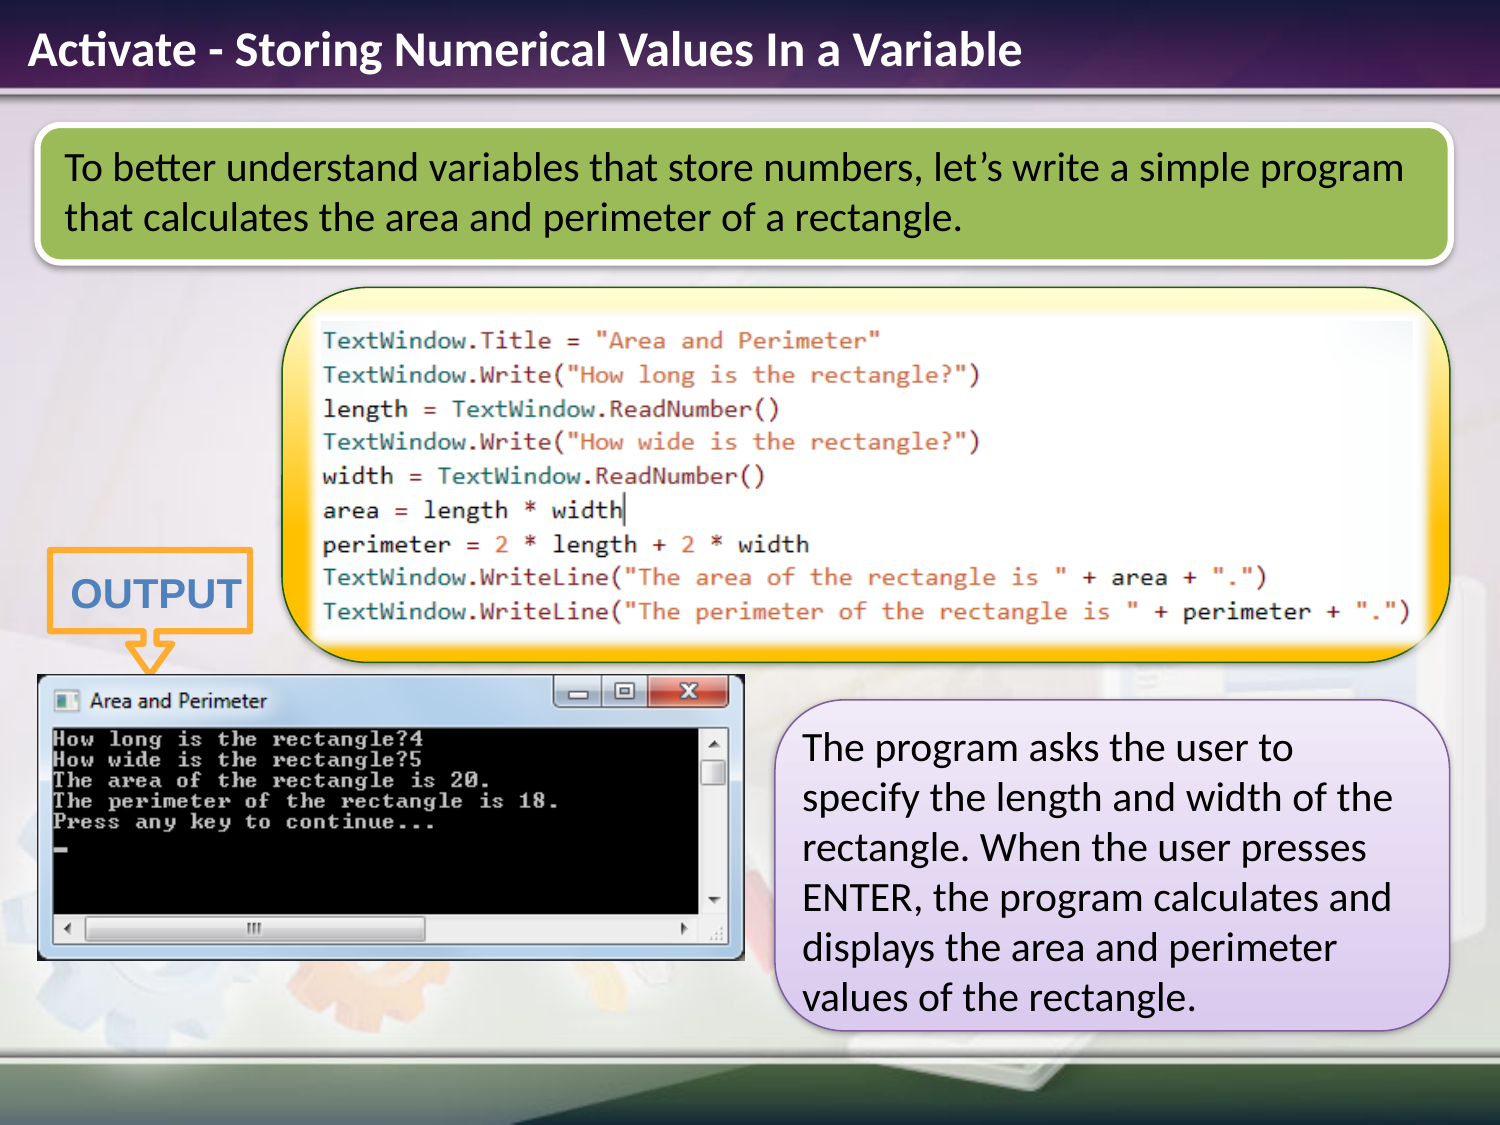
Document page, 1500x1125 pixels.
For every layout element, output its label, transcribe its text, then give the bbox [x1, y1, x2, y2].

text_box Activate - Storing Numerical Values In a Variable [12, 0, 1363, 93]
text_box [327, 653, 1405, 664]
text_box [315, 286, 1416, 304]
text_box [774, 699, 1450, 1032]
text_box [37, 124, 1463, 263]
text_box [49, 549, 263, 673]
picture [0, 0, 1500, 1125]
text_box [281, 314, 304, 636]
text_box [1435, 323, 1451, 627]
